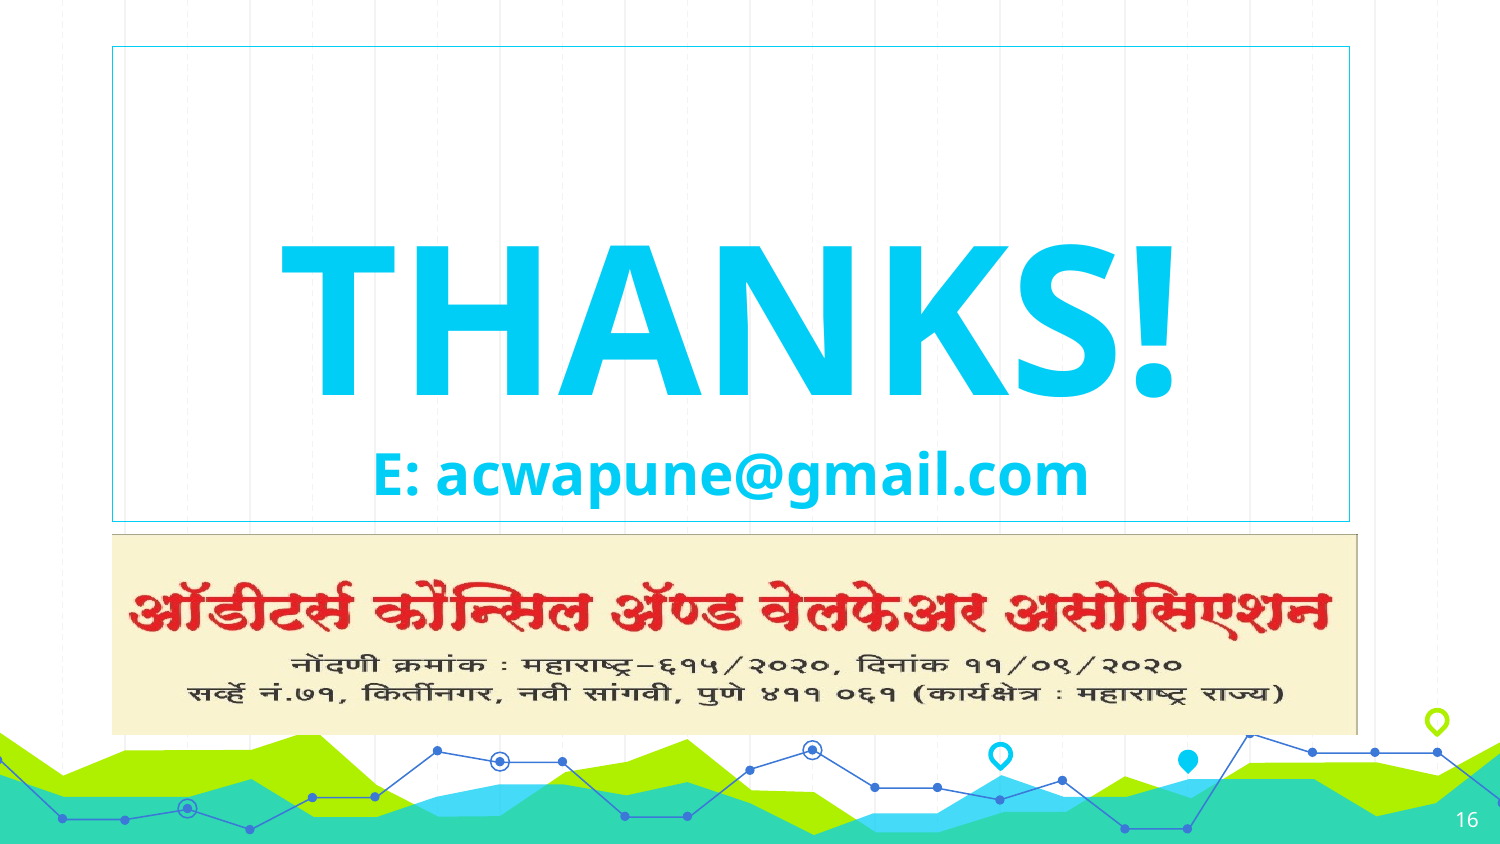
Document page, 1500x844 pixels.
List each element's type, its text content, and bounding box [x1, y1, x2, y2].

slide_number 16 [1403, 791, 1494, 844]
picture [112, 534, 1358, 735]
title THANKS! E: acwapune@gmail.com [112, 46, 1350, 522]
